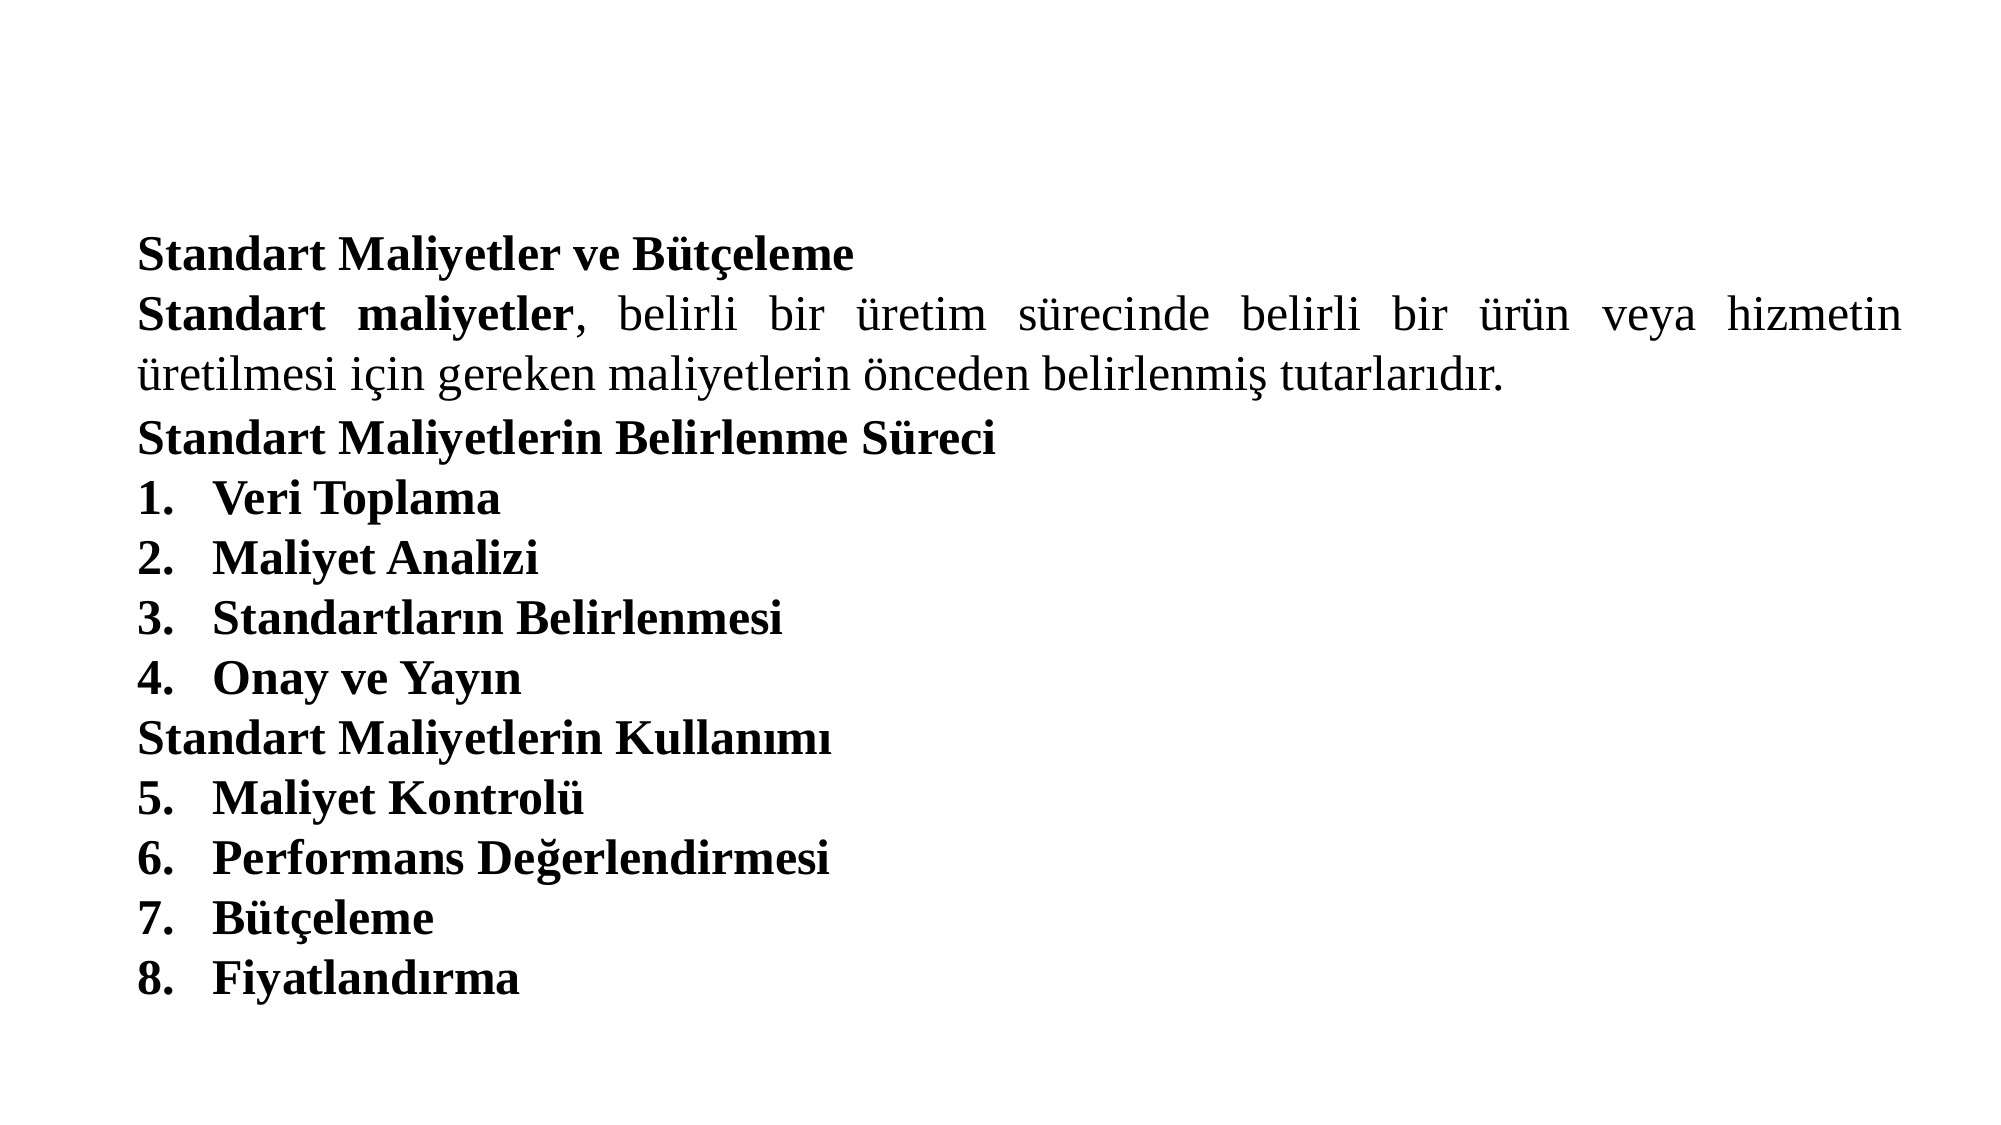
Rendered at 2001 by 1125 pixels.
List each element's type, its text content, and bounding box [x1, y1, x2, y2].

text_box Standart Maliyetler ve Bütçeleme Standart maliyetler, belirli bir üretim sürecinde belirli bir ürün veya hizmetin üretilmesi için gereken maliyetlerin önceden belirlenmiş tutarlarıdır. Standart Maliyetlerin Belirlenme Süreci Veri Toplama Maliyet Analizi Standartların Belirlenmesi Onay ve Yayın Standart Maliyetlerin Kullanımı Maliyet Kontrolü Performans Değerlendirmesi Bütçeleme Fiyatlandırma [122, 213, 1919, 1013]
